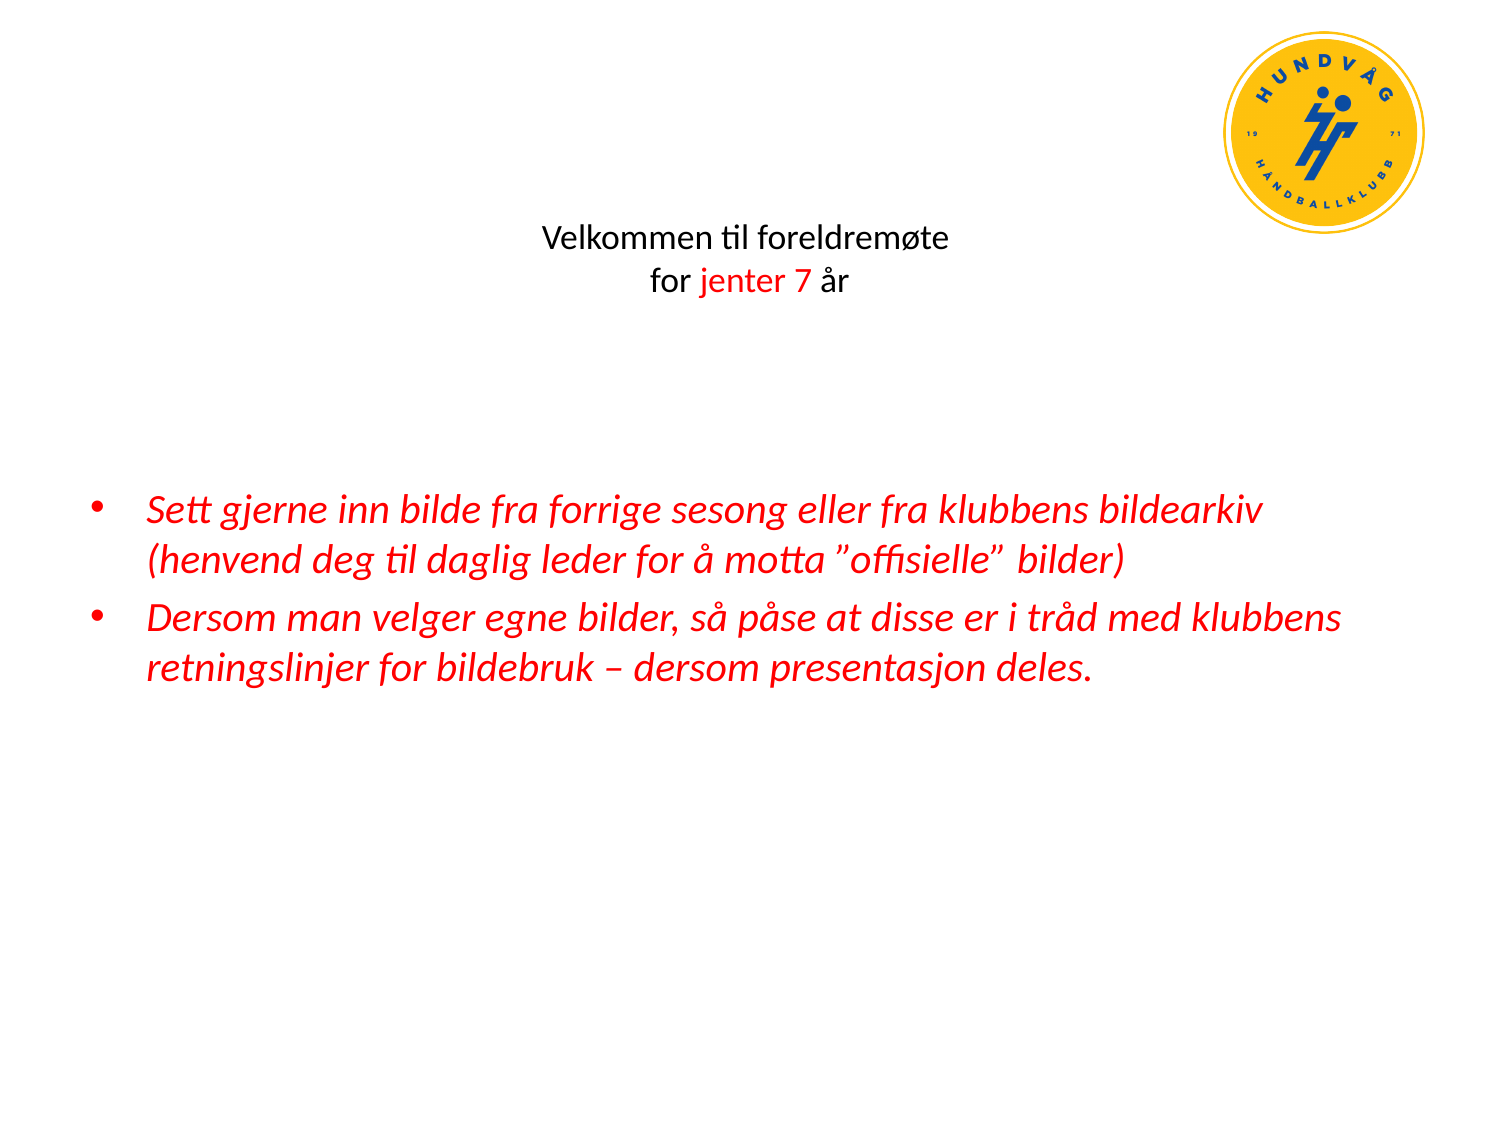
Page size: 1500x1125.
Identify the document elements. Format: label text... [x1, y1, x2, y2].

title Velkommen til foreldremøte for jenter 7 år [75, 119, 1425, 308]
list Sett gjerne inn bilde fra forrige sesong eller fra klubbens bildearkiv (henvend deg til daglig leder for å motta ”offisielle” bilder) Dersom man velger egne bilder, så påse at disse er i tråd med klubbens retningslinjer for bildebruk – dersom presentasjon deles. [75, 473, 1425, 1005]
picture [1222, 31, 1426, 234]
